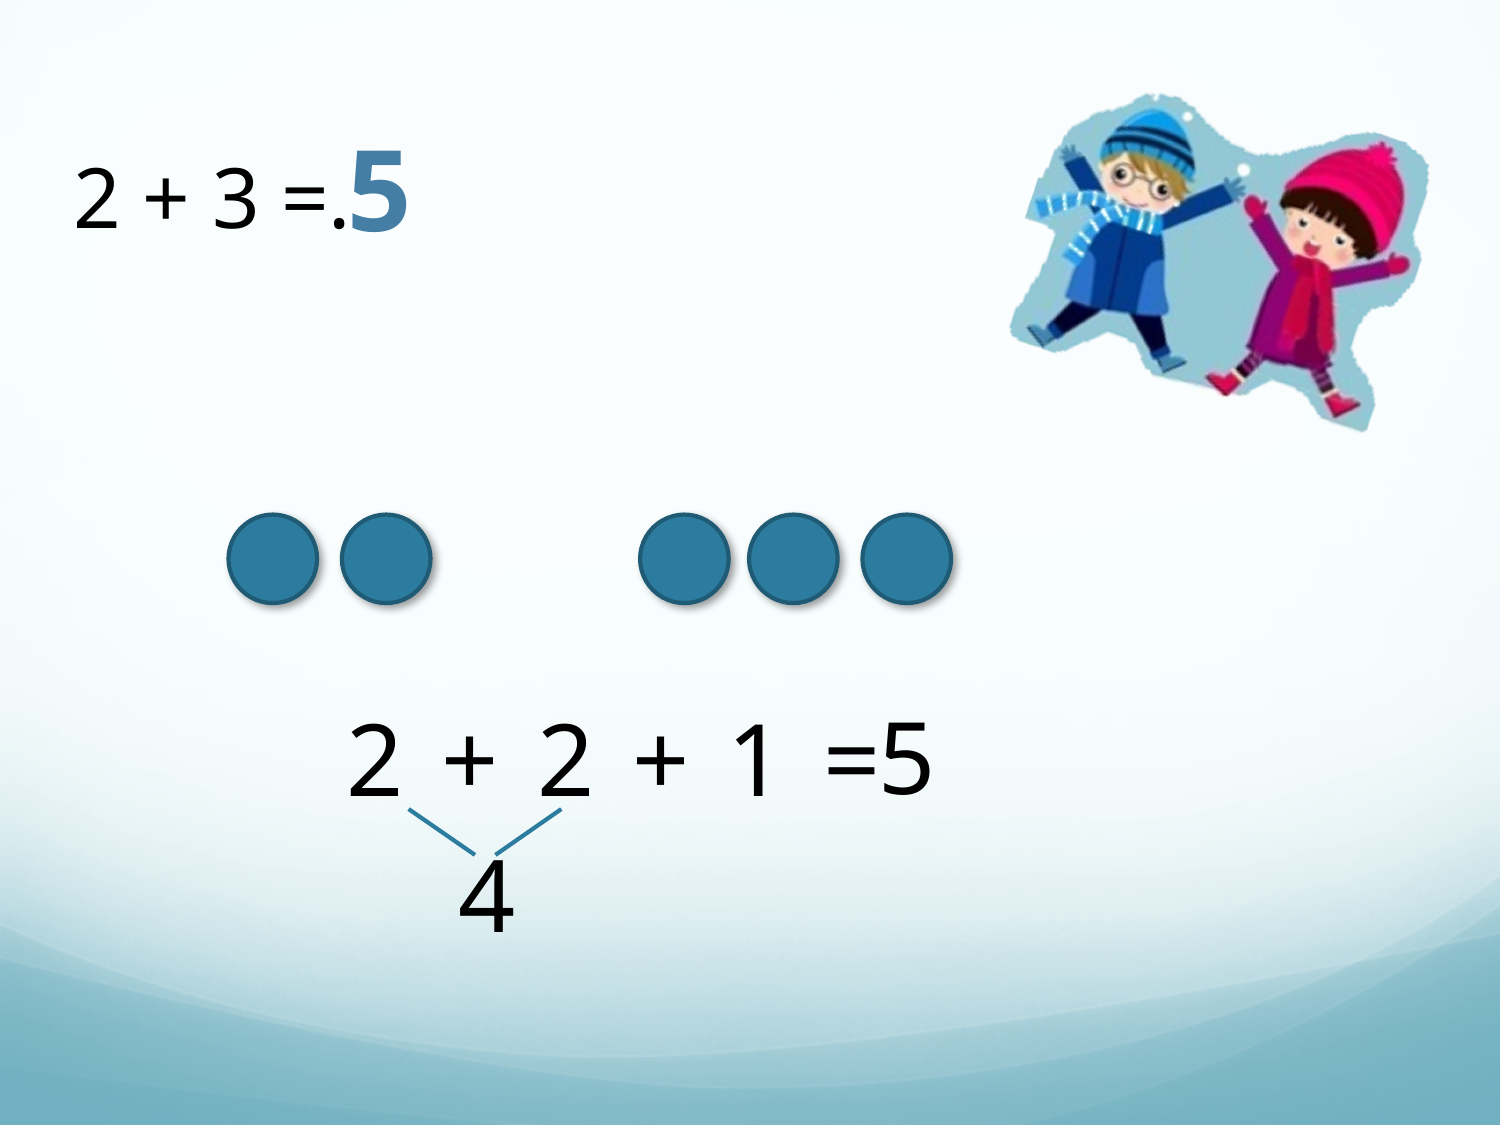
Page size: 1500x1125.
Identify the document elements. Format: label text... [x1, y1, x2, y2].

text_box 5 [864, 687, 942, 823]
text_box [339, 512, 433, 606]
text_box [226, 512, 320, 606]
text_box 5 [332, 111, 427, 262]
text_box [638, 512, 731, 606]
text_box 4 [444, 825, 547, 960]
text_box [408, 808, 476, 856]
text_box 2 + 2 + 1 = [331, 688, 897, 824]
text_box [494, 808, 562, 856]
text_box [746, 512, 840, 606]
text_box 2 + 3 =… [58, 138, 332, 253]
picture [986, 34, 1483, 469]
text_box [860, 512, 954, 606]
